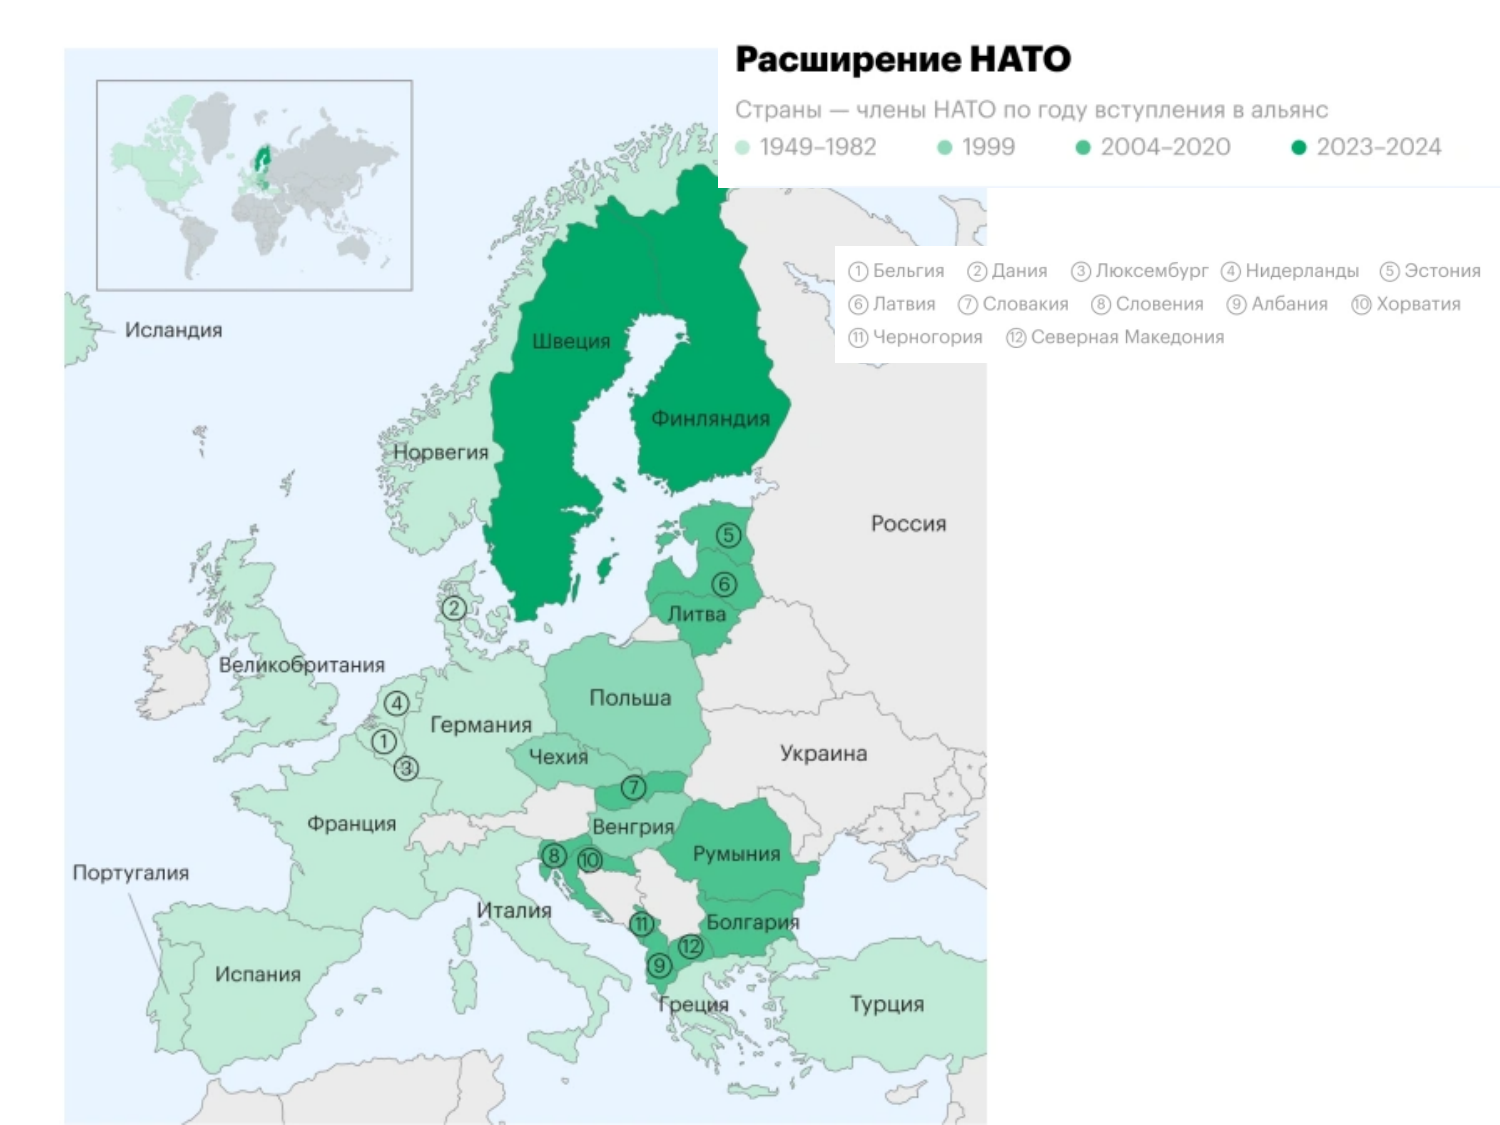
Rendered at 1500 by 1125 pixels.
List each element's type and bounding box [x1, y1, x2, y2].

picture [835, 245, 1500, 363]
list [58, 34, 999, 1125]
picture [718, 12, 1500, 188]
